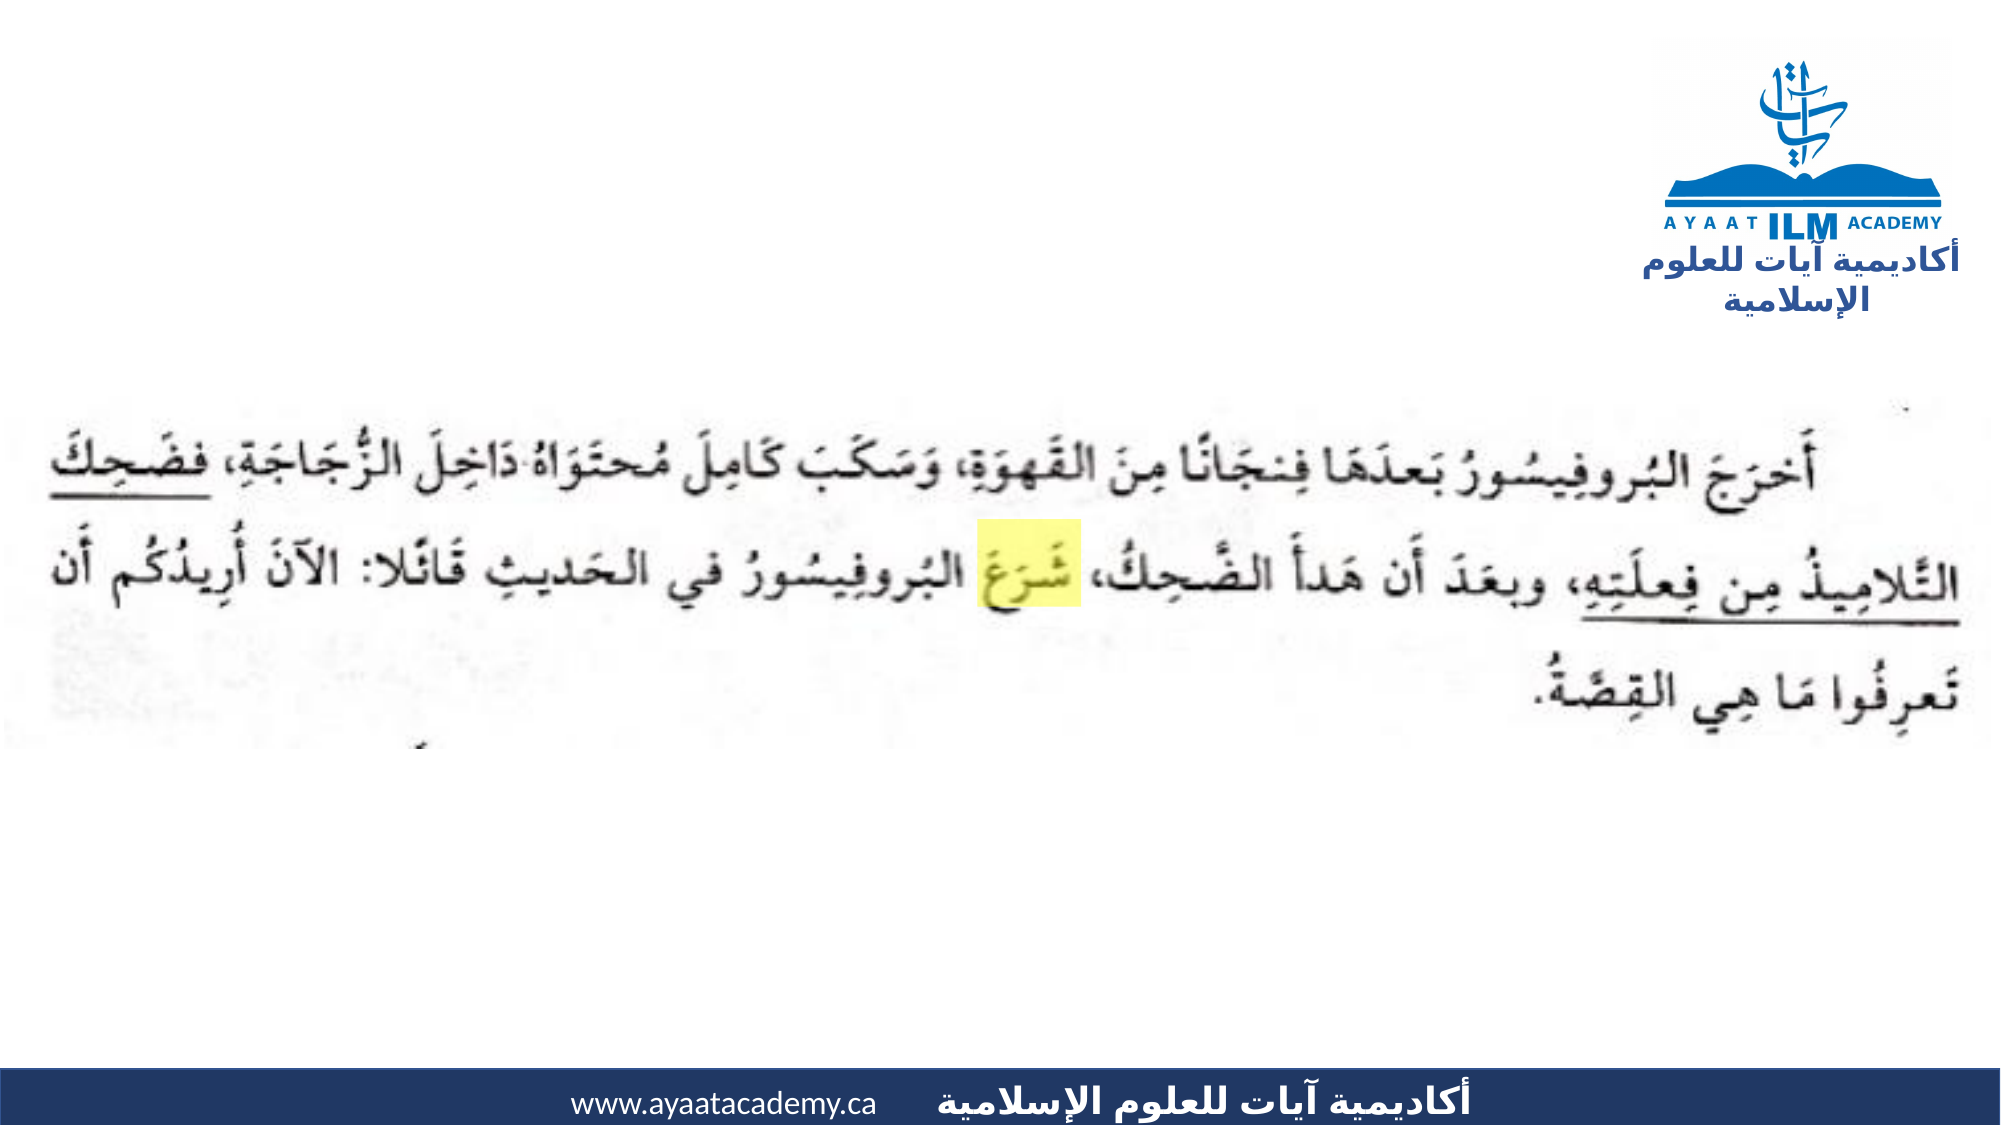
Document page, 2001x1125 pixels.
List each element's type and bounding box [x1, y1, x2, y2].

picture [1651, 37, 1952, 257]
picture [4, 377, 1991, 749]
